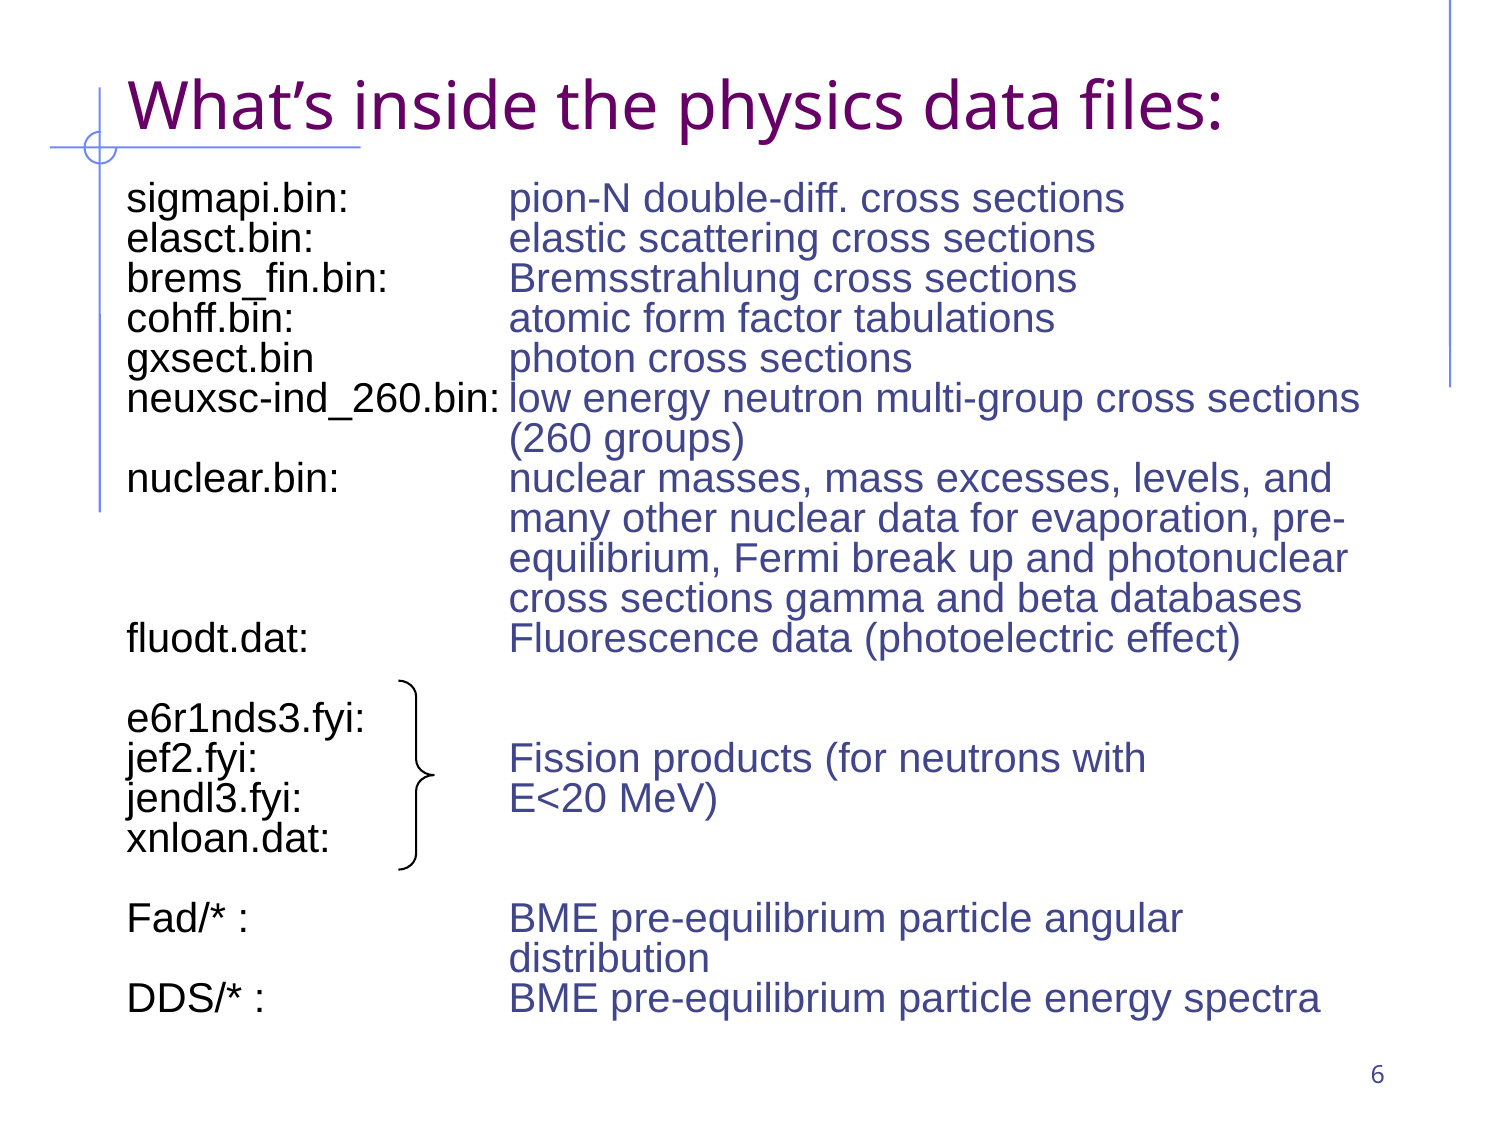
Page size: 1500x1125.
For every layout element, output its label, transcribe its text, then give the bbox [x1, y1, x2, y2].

text_box [398, 680, 434, 870]
slide_number 6 [1137, 1049, 1401, 1101]
list sigmapi.bin: pion-N double-diff. cross sections elasct.bin: elastic scattering cross sections brems_fin.bin: Bremsstrahlung cross sections cohff.bin: atomic form factor tabulations gxsect.bin photon cross sections neuxsc-ind_260.bin: low energy neutron multi-group cross sections (260 groups) nuclear.bin: nuclear masses, mass excesses, levels, and many other nuclear data for evaporation, pre-equilibrium, Fermi break up and photonuclear cross sections gamma and beta databases fluodt.dat: Fluorescence data (photoelectric effect) e6r1nds3.fyi: jef2.fyi: Fission products (for neutrons with jendl3.fyi: E<20 MeV) xnloan.dat: Fad/* : BME pre-equilibrium particle angular distribution DDS/* : BME pre-equilibrium particle energy spectra [111, 172, 1412, 1024]
title What’s inside the physics data files: [112, 49, 1388, 151]
